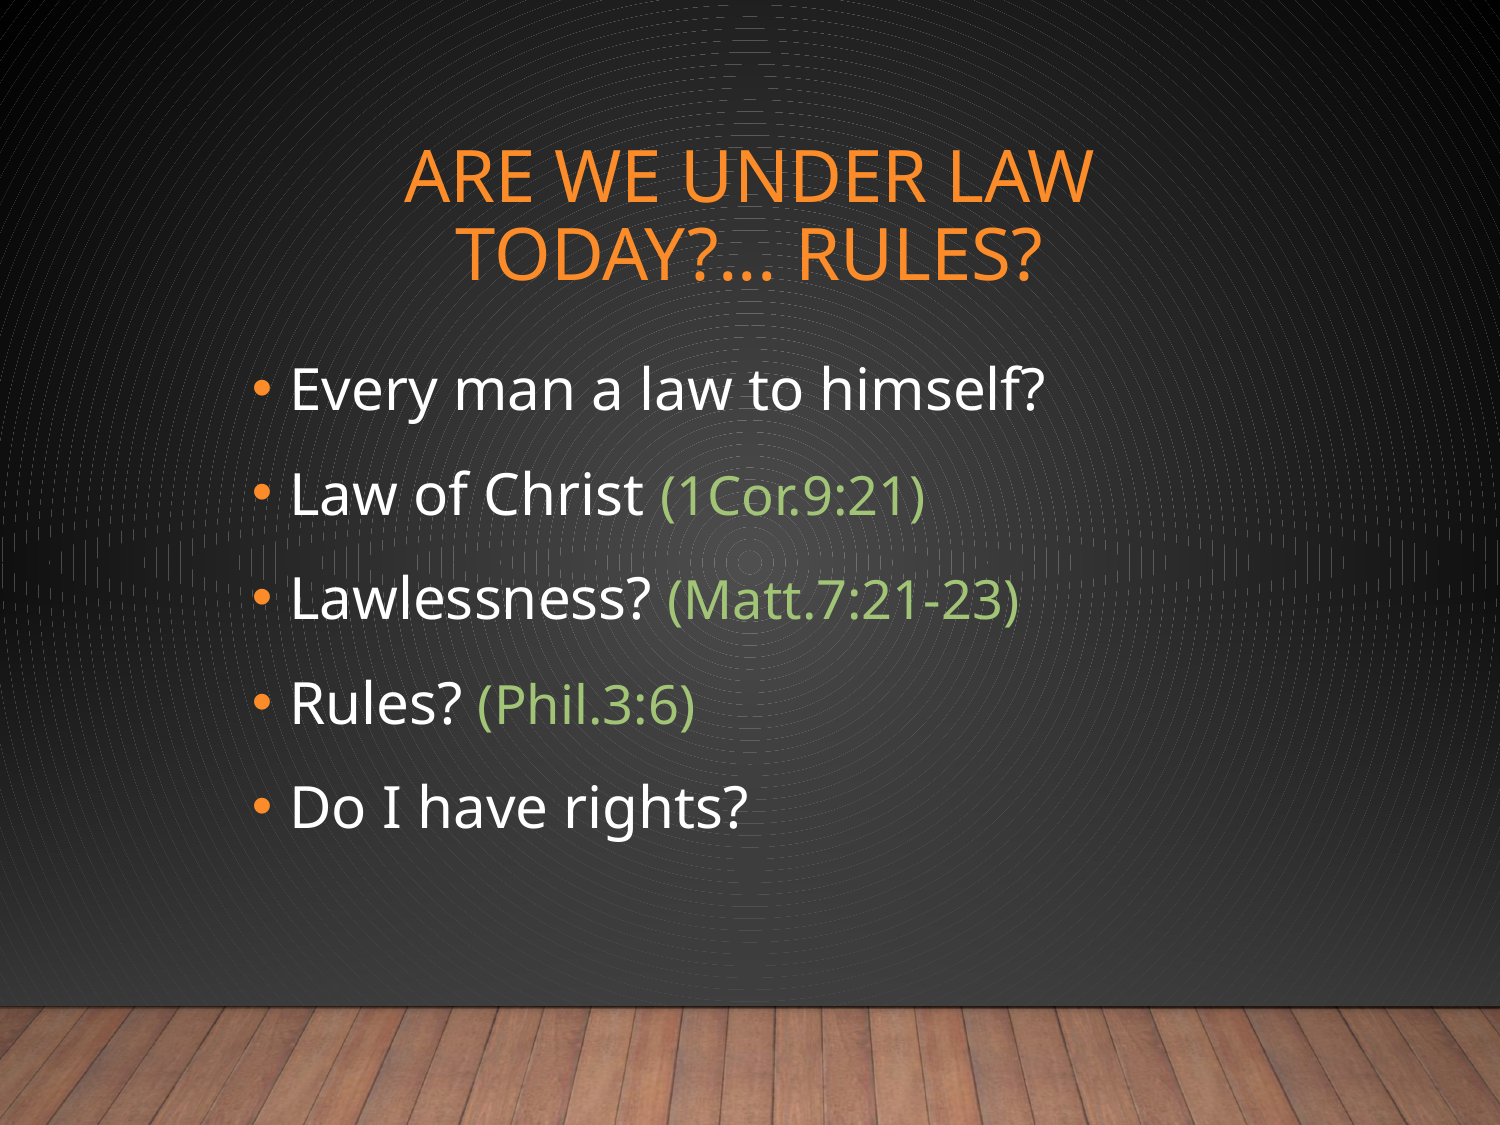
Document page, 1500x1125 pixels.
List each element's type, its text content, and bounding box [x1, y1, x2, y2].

title Are We Under Law Today?... Rules? [236, 131, 1263, 305]
picture [0, 1006, 1500, 1125]
list Every man a law to himself? Law of Christ (1Cor.9:21) Lawlessness? (Matt.7:21-23) Rules? (Phil.3:6) Do I have rights? [236, 330, 1263, 897]
